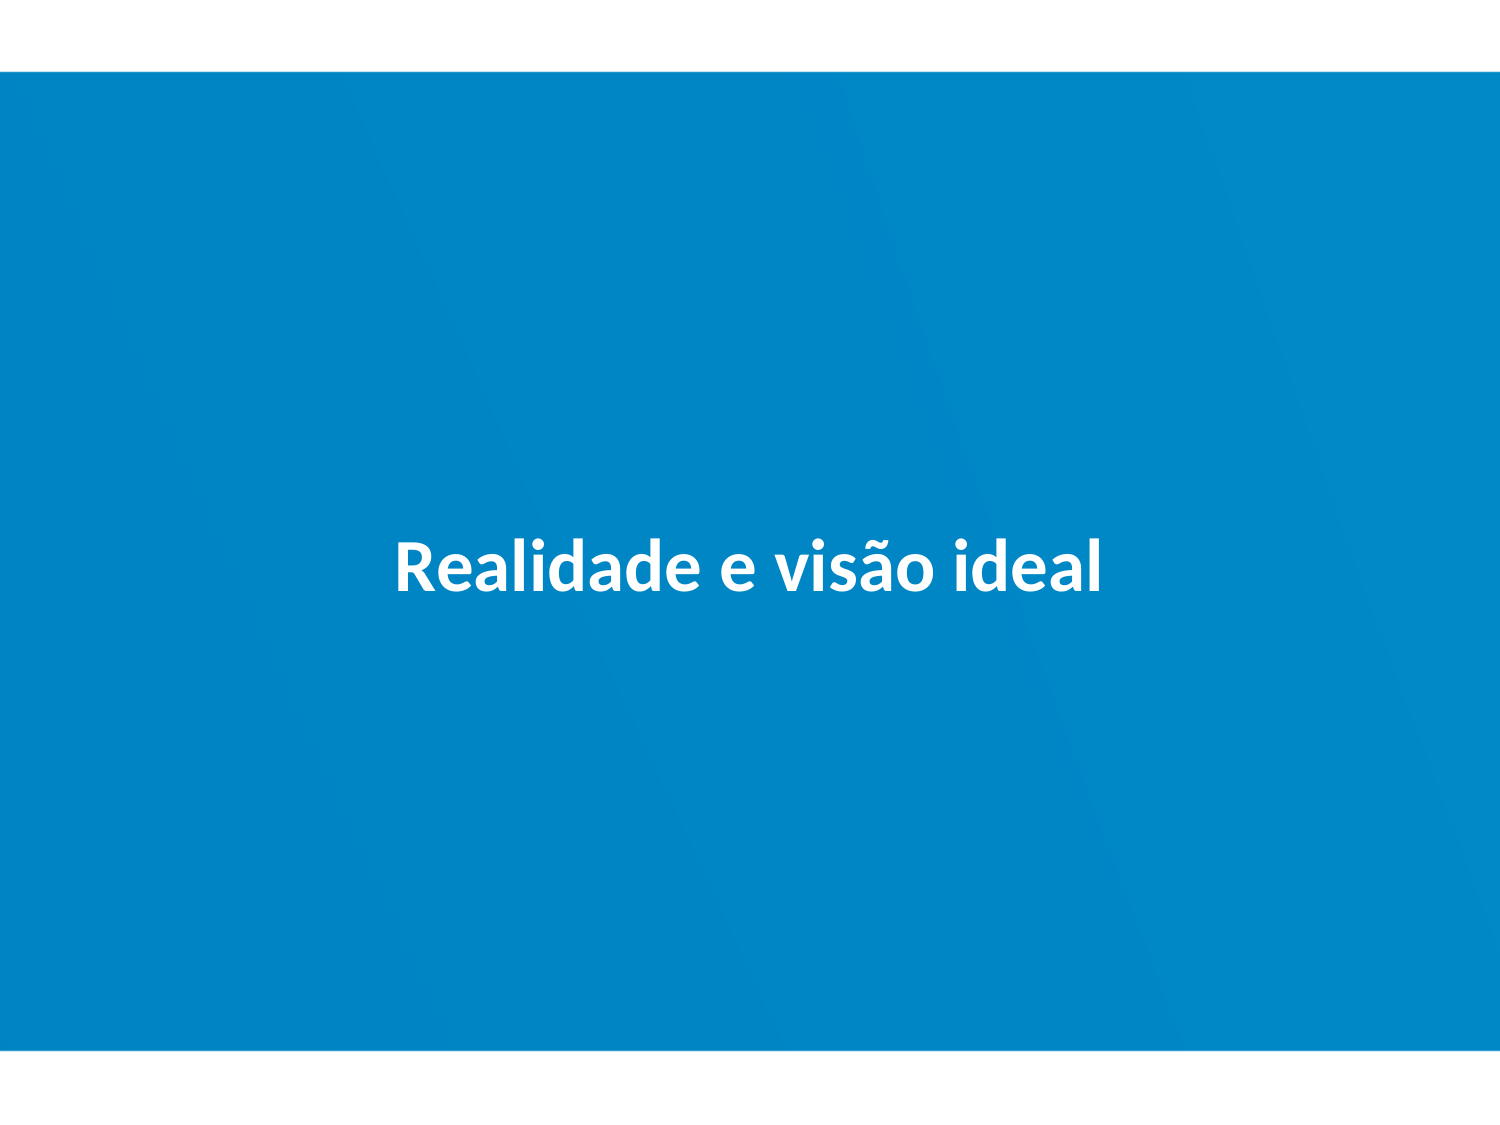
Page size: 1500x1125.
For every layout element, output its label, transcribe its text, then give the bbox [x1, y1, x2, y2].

picture [0, 0, 1500, 72]
text_box Realidade e visão ideal [112, 509, 1388, 615]
picture [0, 1051, 1500, 1125]
